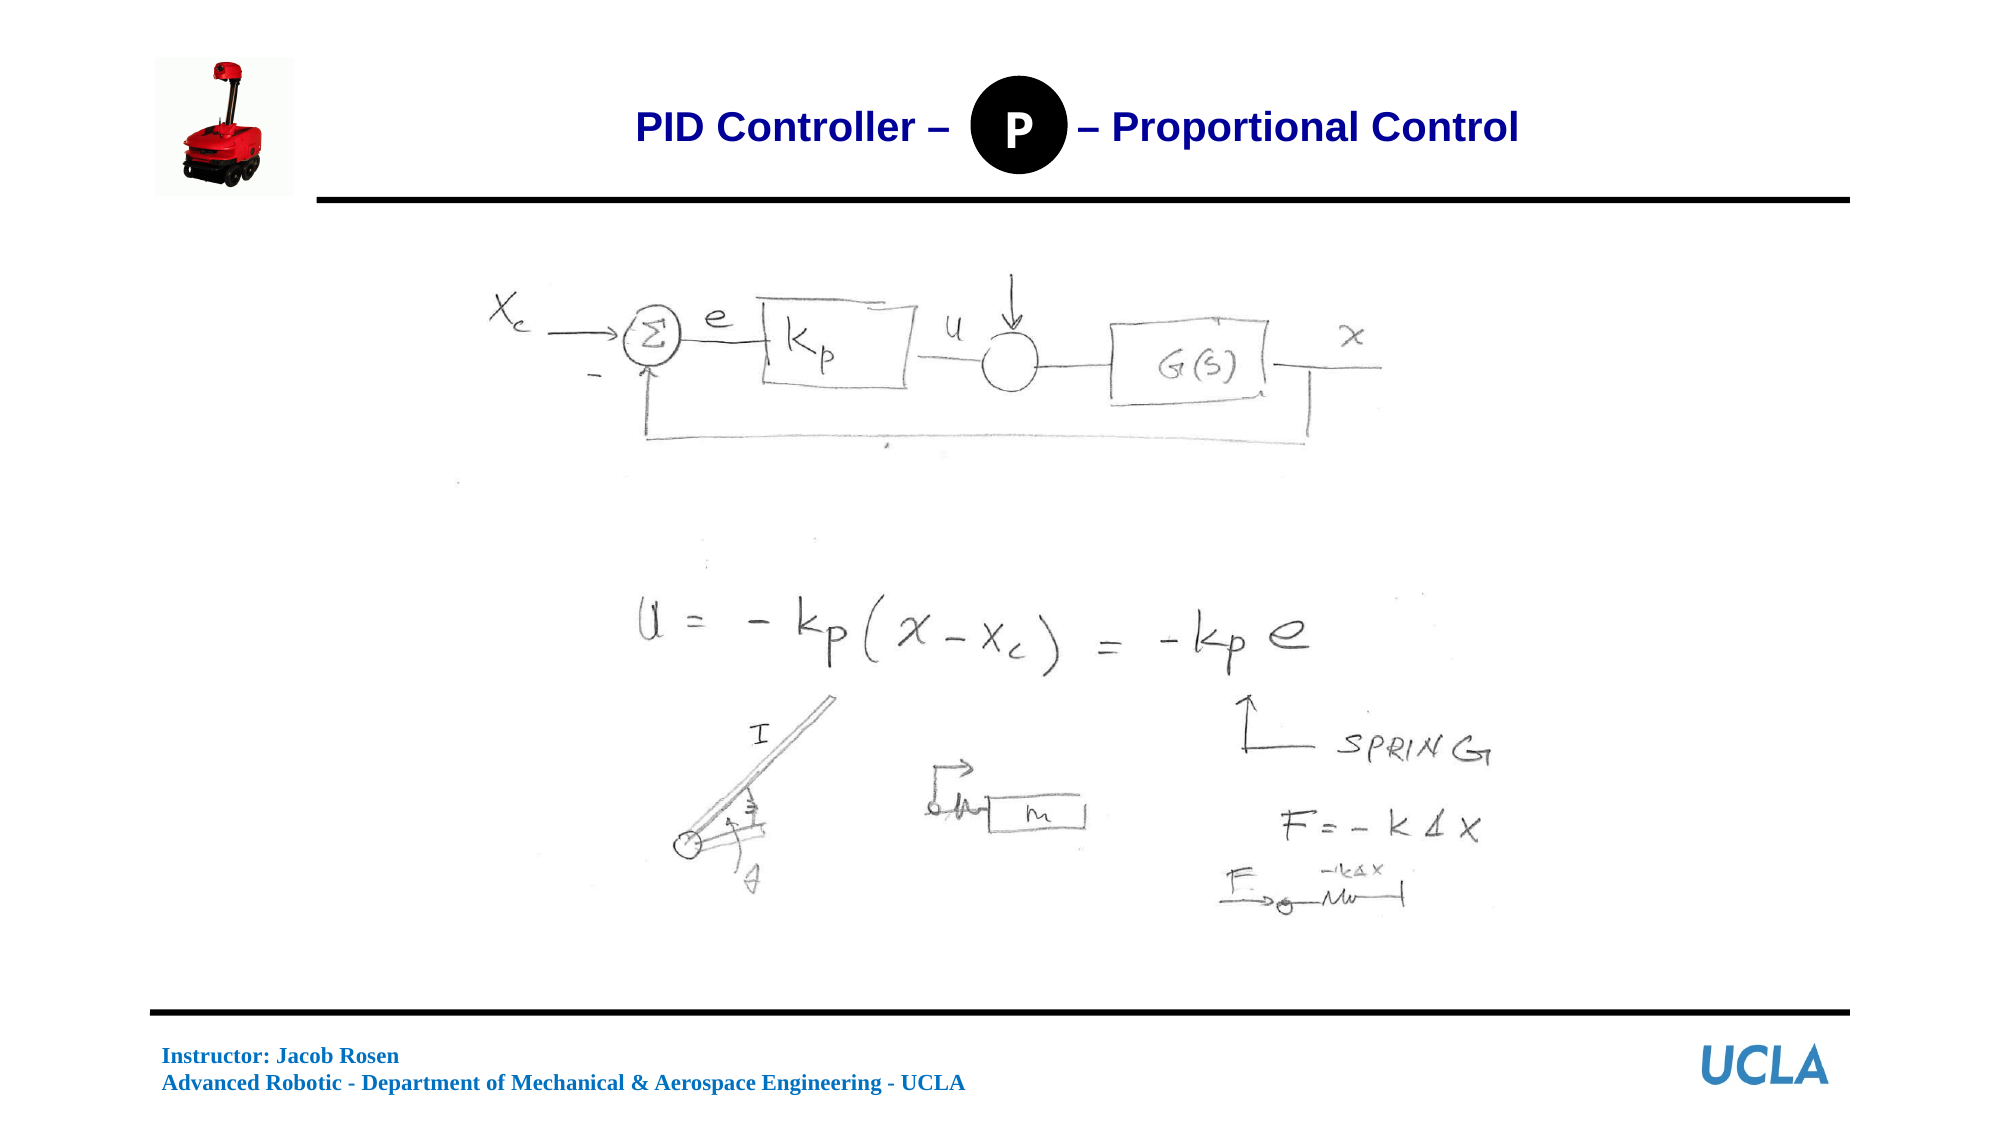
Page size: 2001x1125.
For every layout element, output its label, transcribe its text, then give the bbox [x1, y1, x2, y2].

title PID Controller – – Proportional Control [316, 62, 1850, 188]
picture [428, 258, 1572, 928]
picture [155, 57, 294, 196]
footer Instructor: Jacob Rosen Advanced Robotic - Department of Mechanical & Aerospace Engineering - UCLA [146, 1032, 1260, 1096]
text_box P [971, 76, 1067, 174]
picture [1679, 1023, 1850, 1105]
